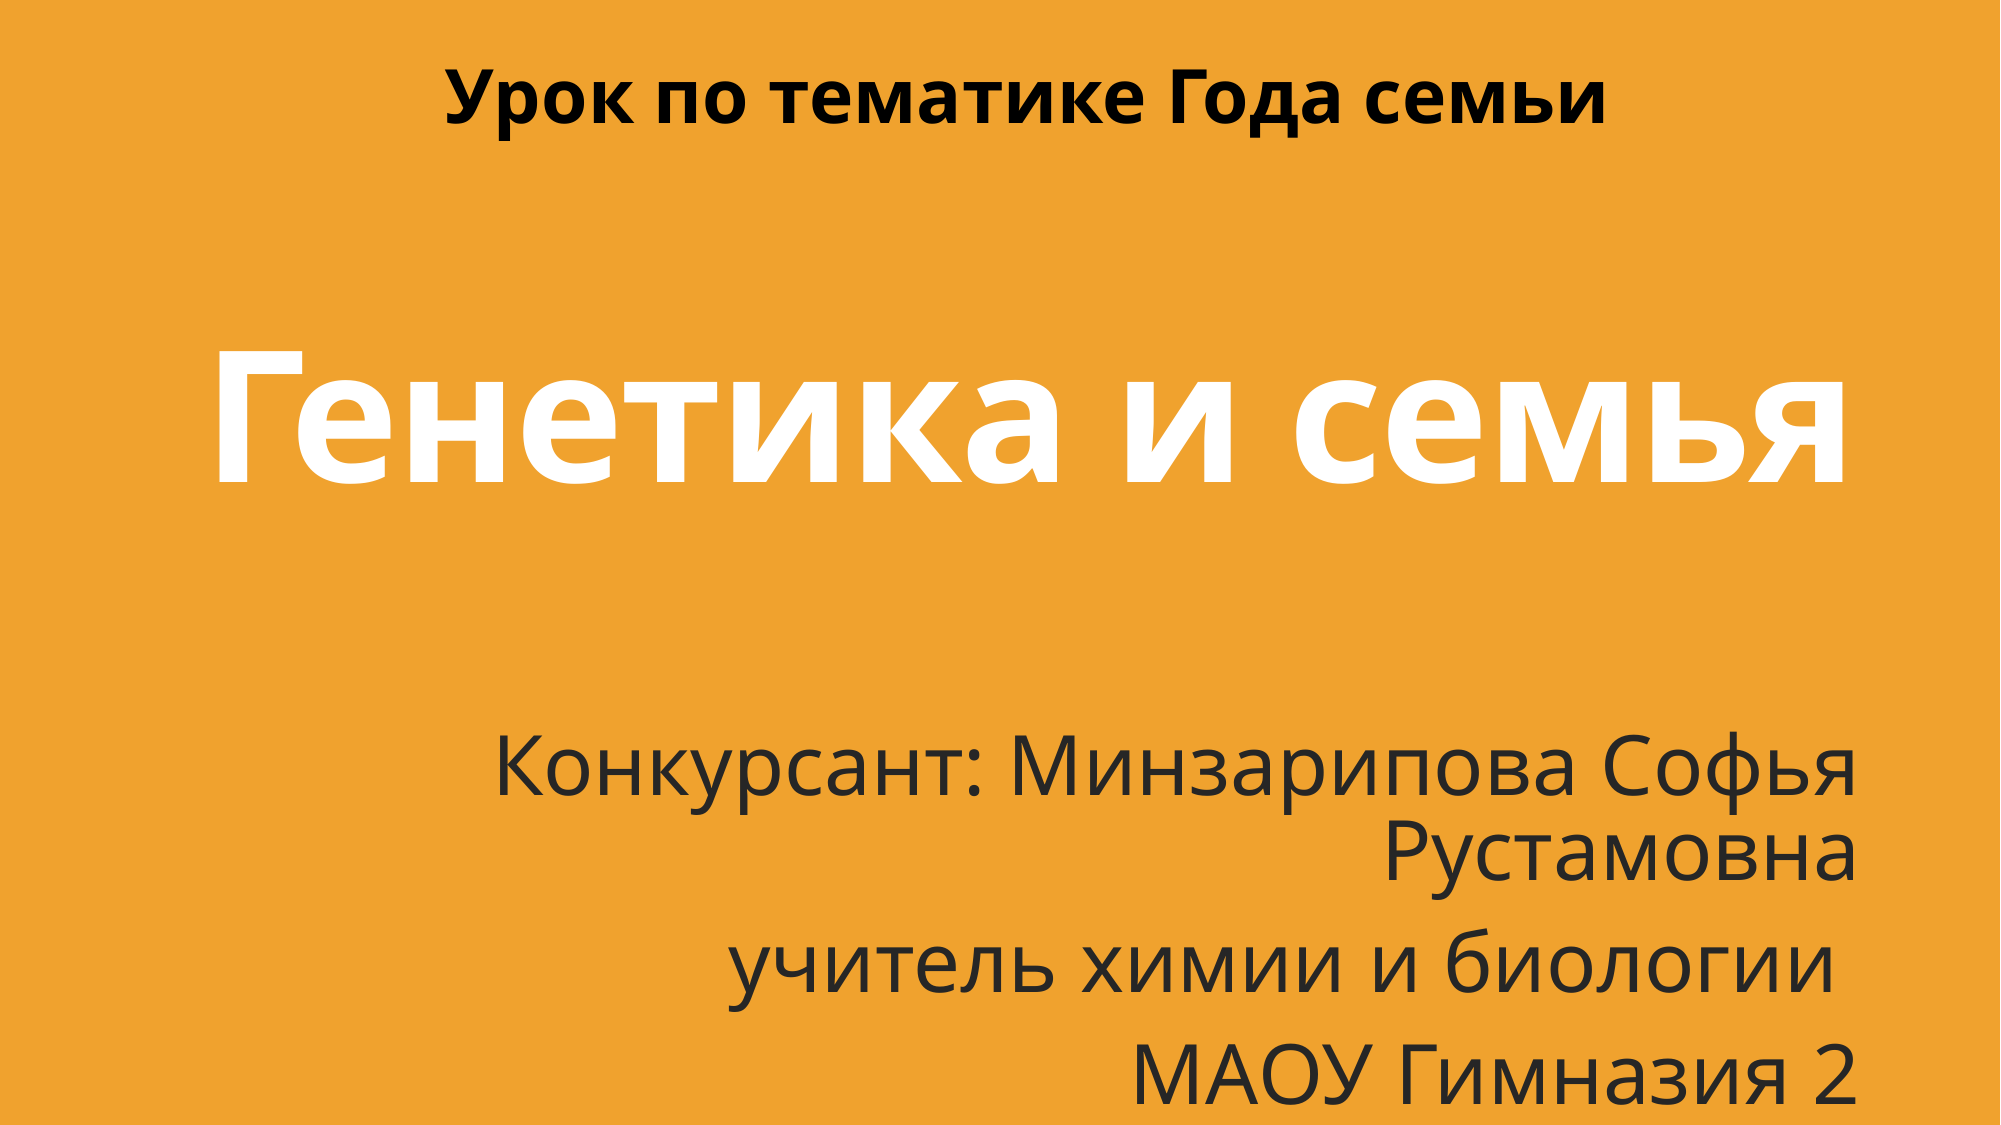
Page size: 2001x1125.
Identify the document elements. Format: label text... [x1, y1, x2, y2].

title Генетика и семья [185, 227, 1876, 525]
subtitle Конкурсант: Минзарипова Софья Рустамовна учитель химии и биологии МАОУ Гимназия 2 [135, 720, 1876, 991]
text_box Урок по тематике Года семьи [429, 40, 1626, 226]
